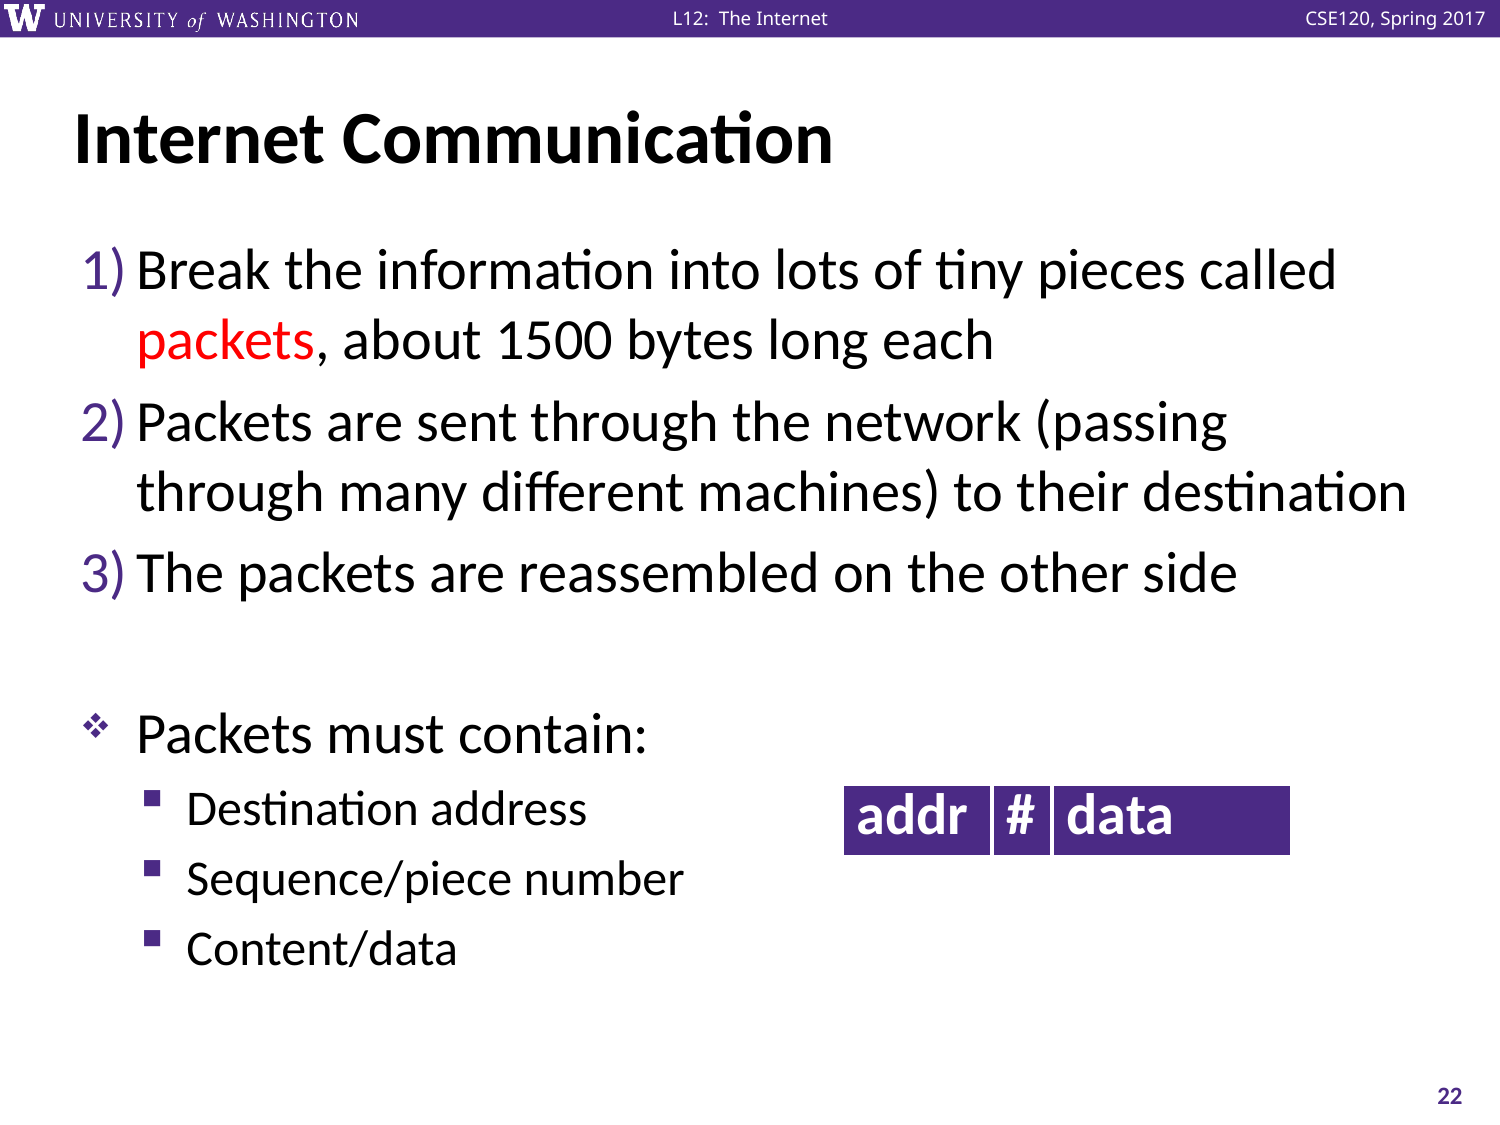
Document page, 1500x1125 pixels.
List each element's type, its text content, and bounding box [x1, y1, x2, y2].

table_header data [1054, 786, 1290, 855]
title Internet Communication [58, 71, 1438, 197]
list Break the information into lots of tiny pieces called packets, about 1500 bytes long each Packets are sent through the network (passing through many different machines) to their destination The packets are reassembled on the other side Packets must contain: Destination address Sequence/piece number Content/data [64, 223, 1438, 1040]
slide_number 22 [1400, 1065, 1500, 1125]
picture [4, 4, 358, 32]
table_header addr [844, 786, 990, 855]
table_header # [994, 786, 1050, 855]
